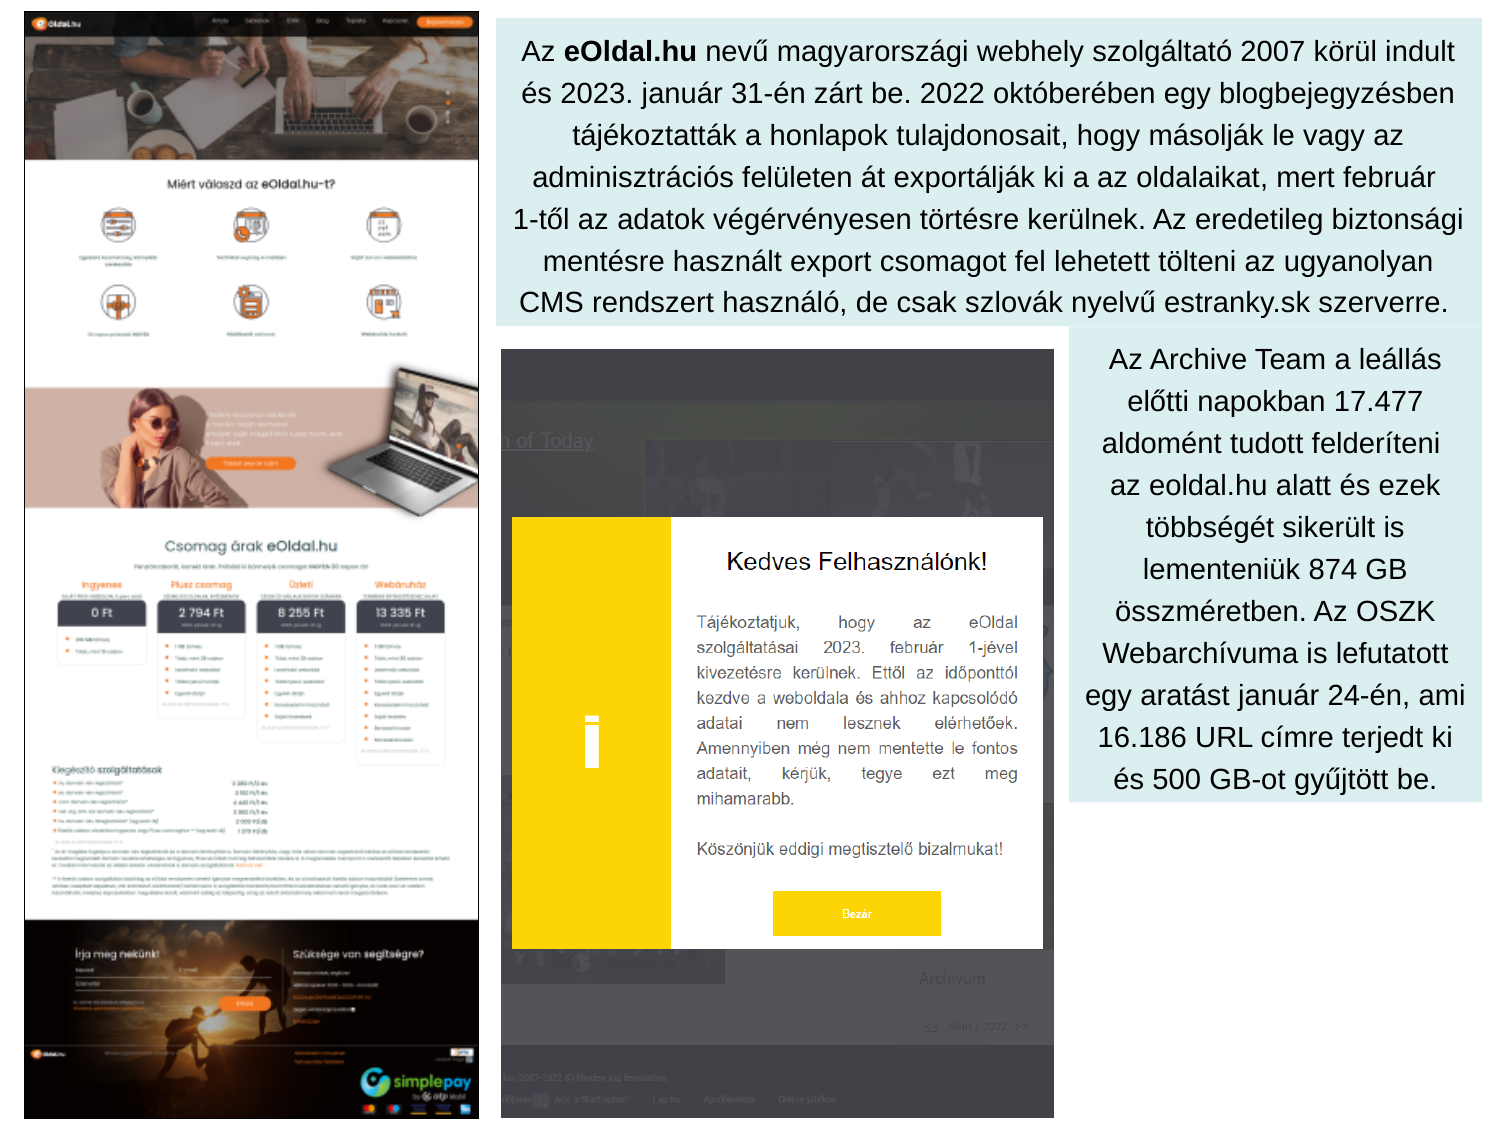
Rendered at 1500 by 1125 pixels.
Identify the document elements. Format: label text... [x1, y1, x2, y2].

text_box Az eOldal.hu nevű magyarországi webhely szolgáltató 2007 körül indult és 2023. január 31-én zárt be. 2022 októberében egy blogbejegyzésben tájékoztatták a honlapok tulajdonosait, hogy másolják le vagy az adminisztrációs felületen át exportálják ki a az oldalaikat, mert február 1-től az adatok végérvényesen törtésre kerülnek. Az eredetileg biztonsági mentésre használt export csomagot fel lehetett tölteni az ugyanolyan CMS rendszert használó, de csak szlovák nyelvű estranky.sk szerverre. [495, 17, 1483, 327]
picture [501, 349, 1054, 1118]
text_box Az Archive Team a leállás előtti napokban 17.477 aldomént tudott felderíteni az eoldal.hu alatt és ezek többségét sikerült is lementeniük 874 GB összméretben. Az OSZK Webarchívuma is lefutatott egy aratást január 24-én, ami 16.186 URL címre terjedt ki és 500 GB-ot gyűjtött be. [1068, 326, 1483, 803]
picture [24, 11, 479, 1118]
